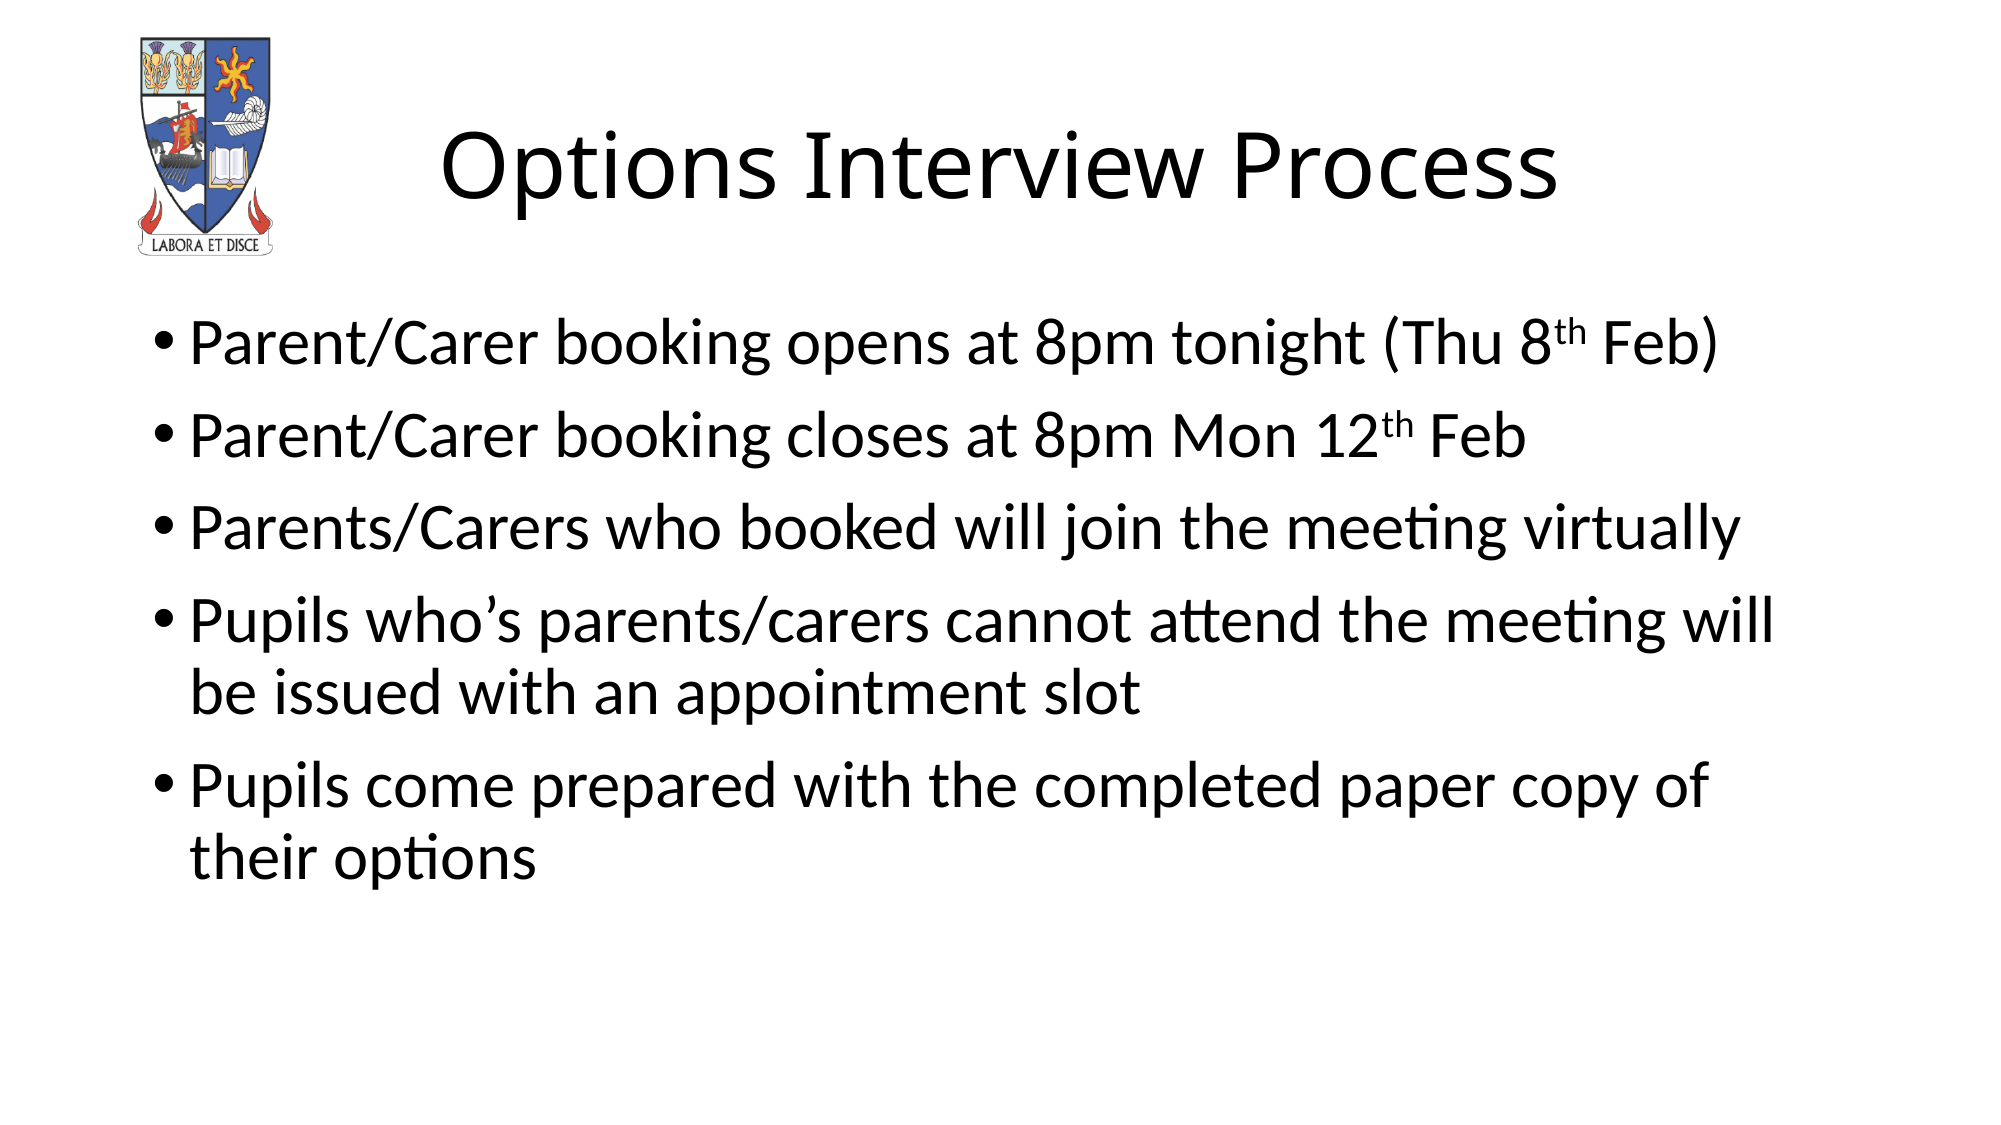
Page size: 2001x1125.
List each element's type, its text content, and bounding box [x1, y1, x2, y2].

title Options Interview Process [137, 59, 1863, 278]
list Parent/Carer booking opens at 8pm tonight (Thu 8th Feb) Parent/Carer booking closes at 8pm Mon 12th Feb Parents/Carers who booked will join the meeting virtually Pupils who’s parents/carers cannot attend the meeting will be issued with an appointment slot Pupils come prepared with the completed paper copy of their options [137, 299, 1863, 1014]
picture [137, 37, 273, 256]
